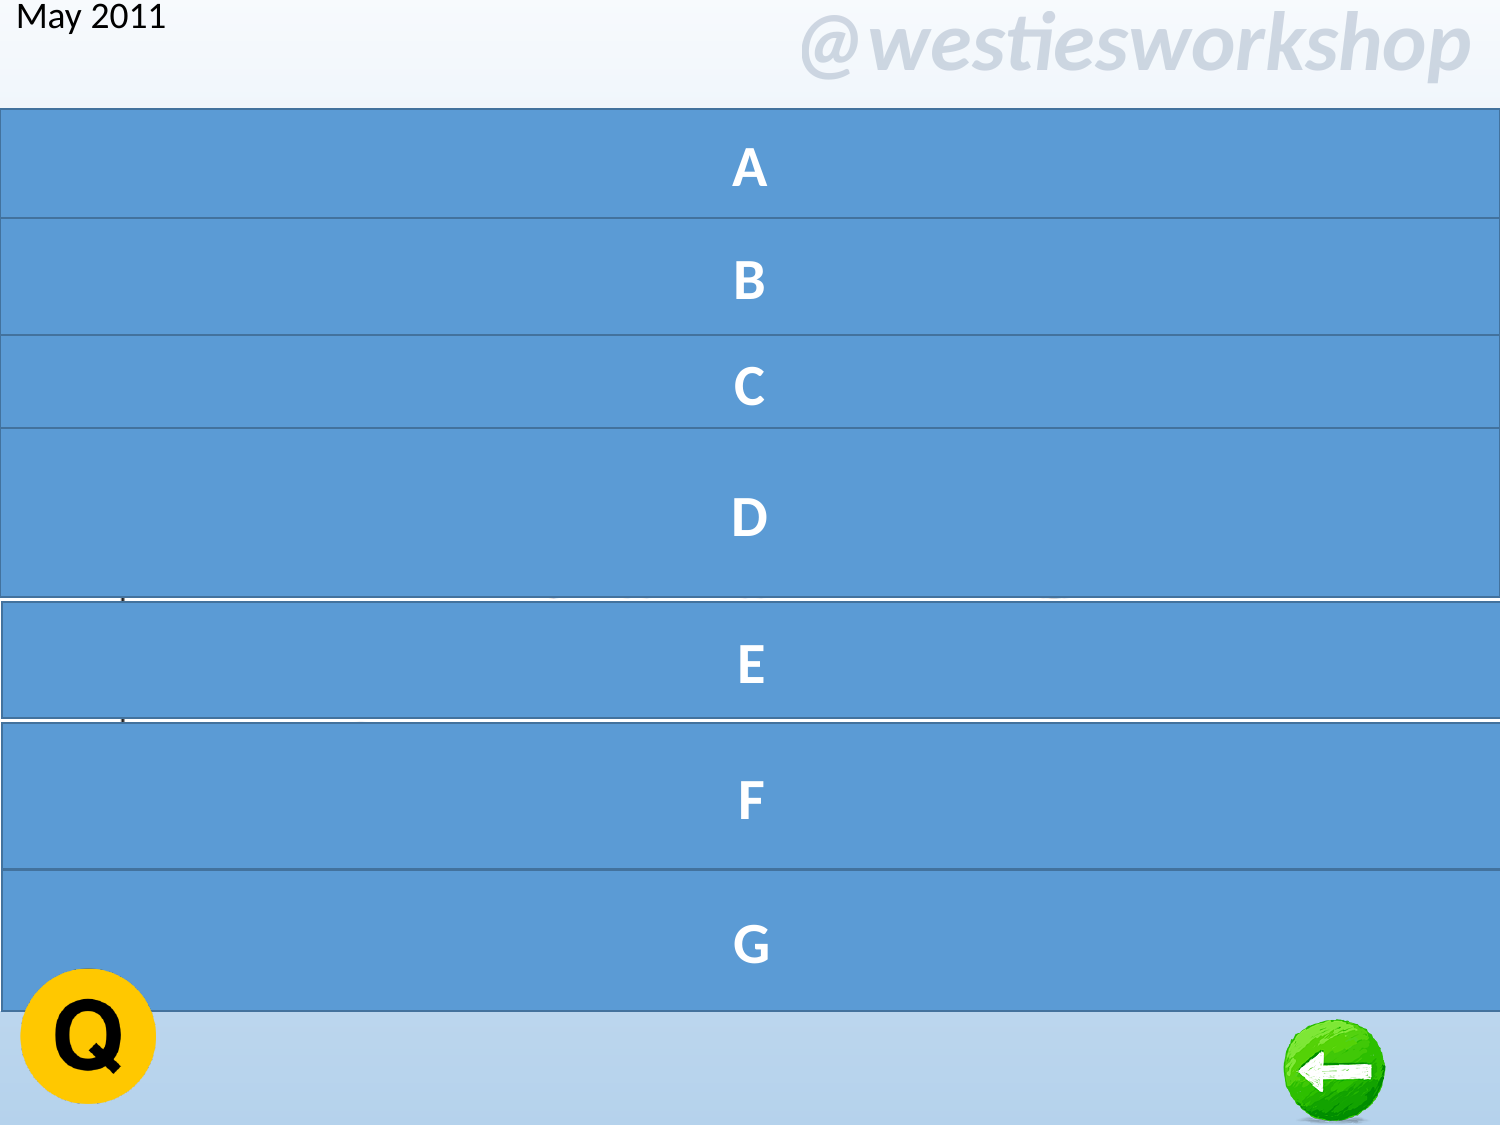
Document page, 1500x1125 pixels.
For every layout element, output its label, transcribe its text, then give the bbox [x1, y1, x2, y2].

text_box A [0, 108, 1500, 114]
picture [0, 114, 1500, 1125]
text_box May 2011 [1, 0, 182, 44]
picture [1281, 1019, 1387, 1125]
